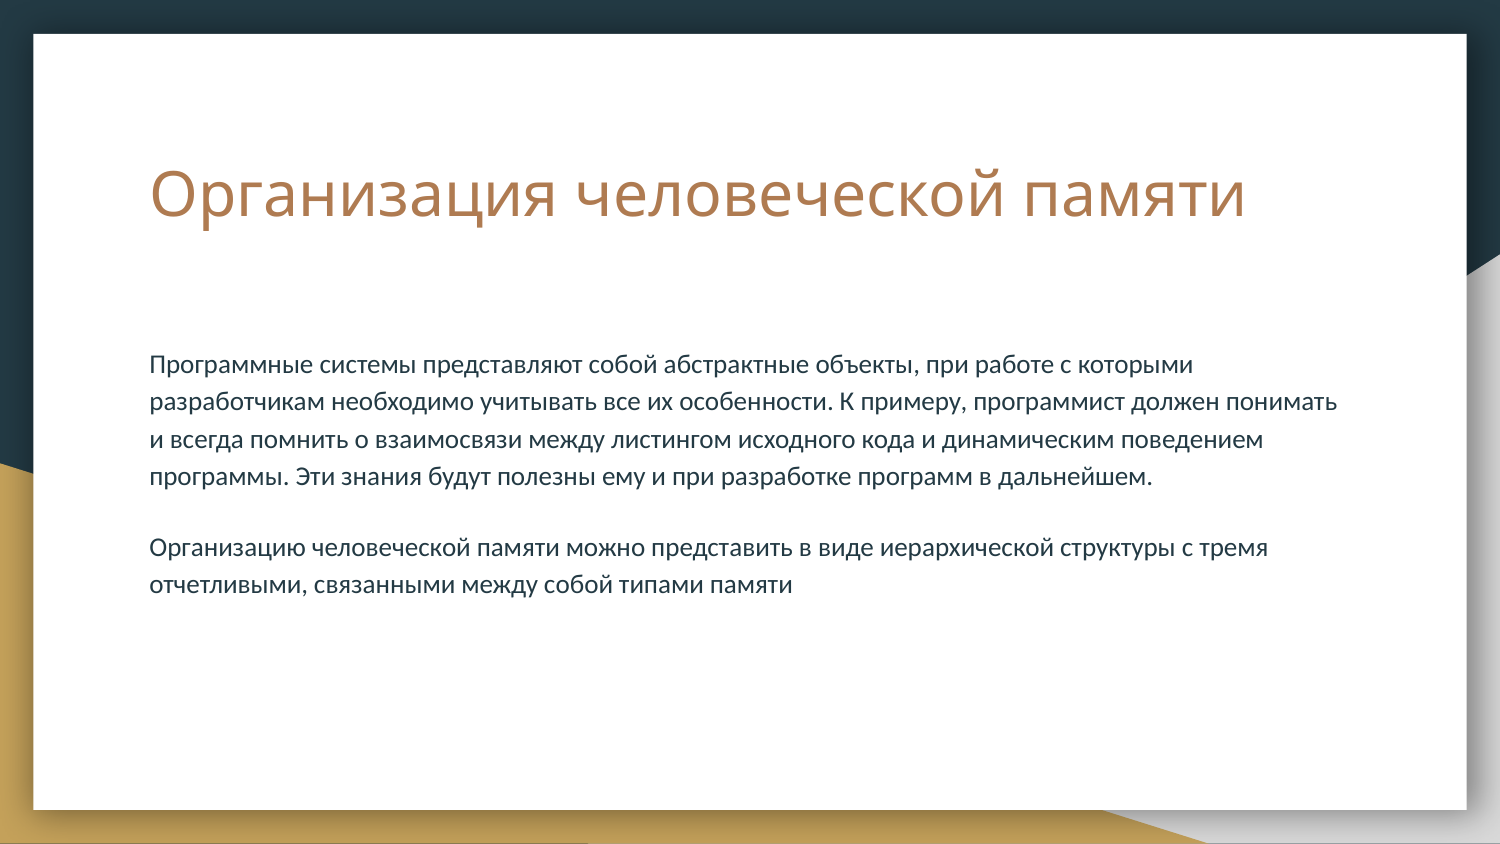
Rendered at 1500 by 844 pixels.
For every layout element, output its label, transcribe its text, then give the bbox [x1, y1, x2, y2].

title Организация человеческой памяти [134, 138, 1366, 296]
list Программные системы представляют собой абстрактные объекты, при работе с которыми разработчикам необходимо учитывать все их особенности. К примеру, программист должен понимать и всегда помнить о взаимосвязи между листингом исходного кода и динамическим поведением программы. Эти знания будут полезны ему и при разработке программ в дальнейшем. Организацию человеческой памяти можно представить в виде иерархической структуры с тремя отчетливыми, связанными между собой типами памяти [134, 326, 1366, 729]
